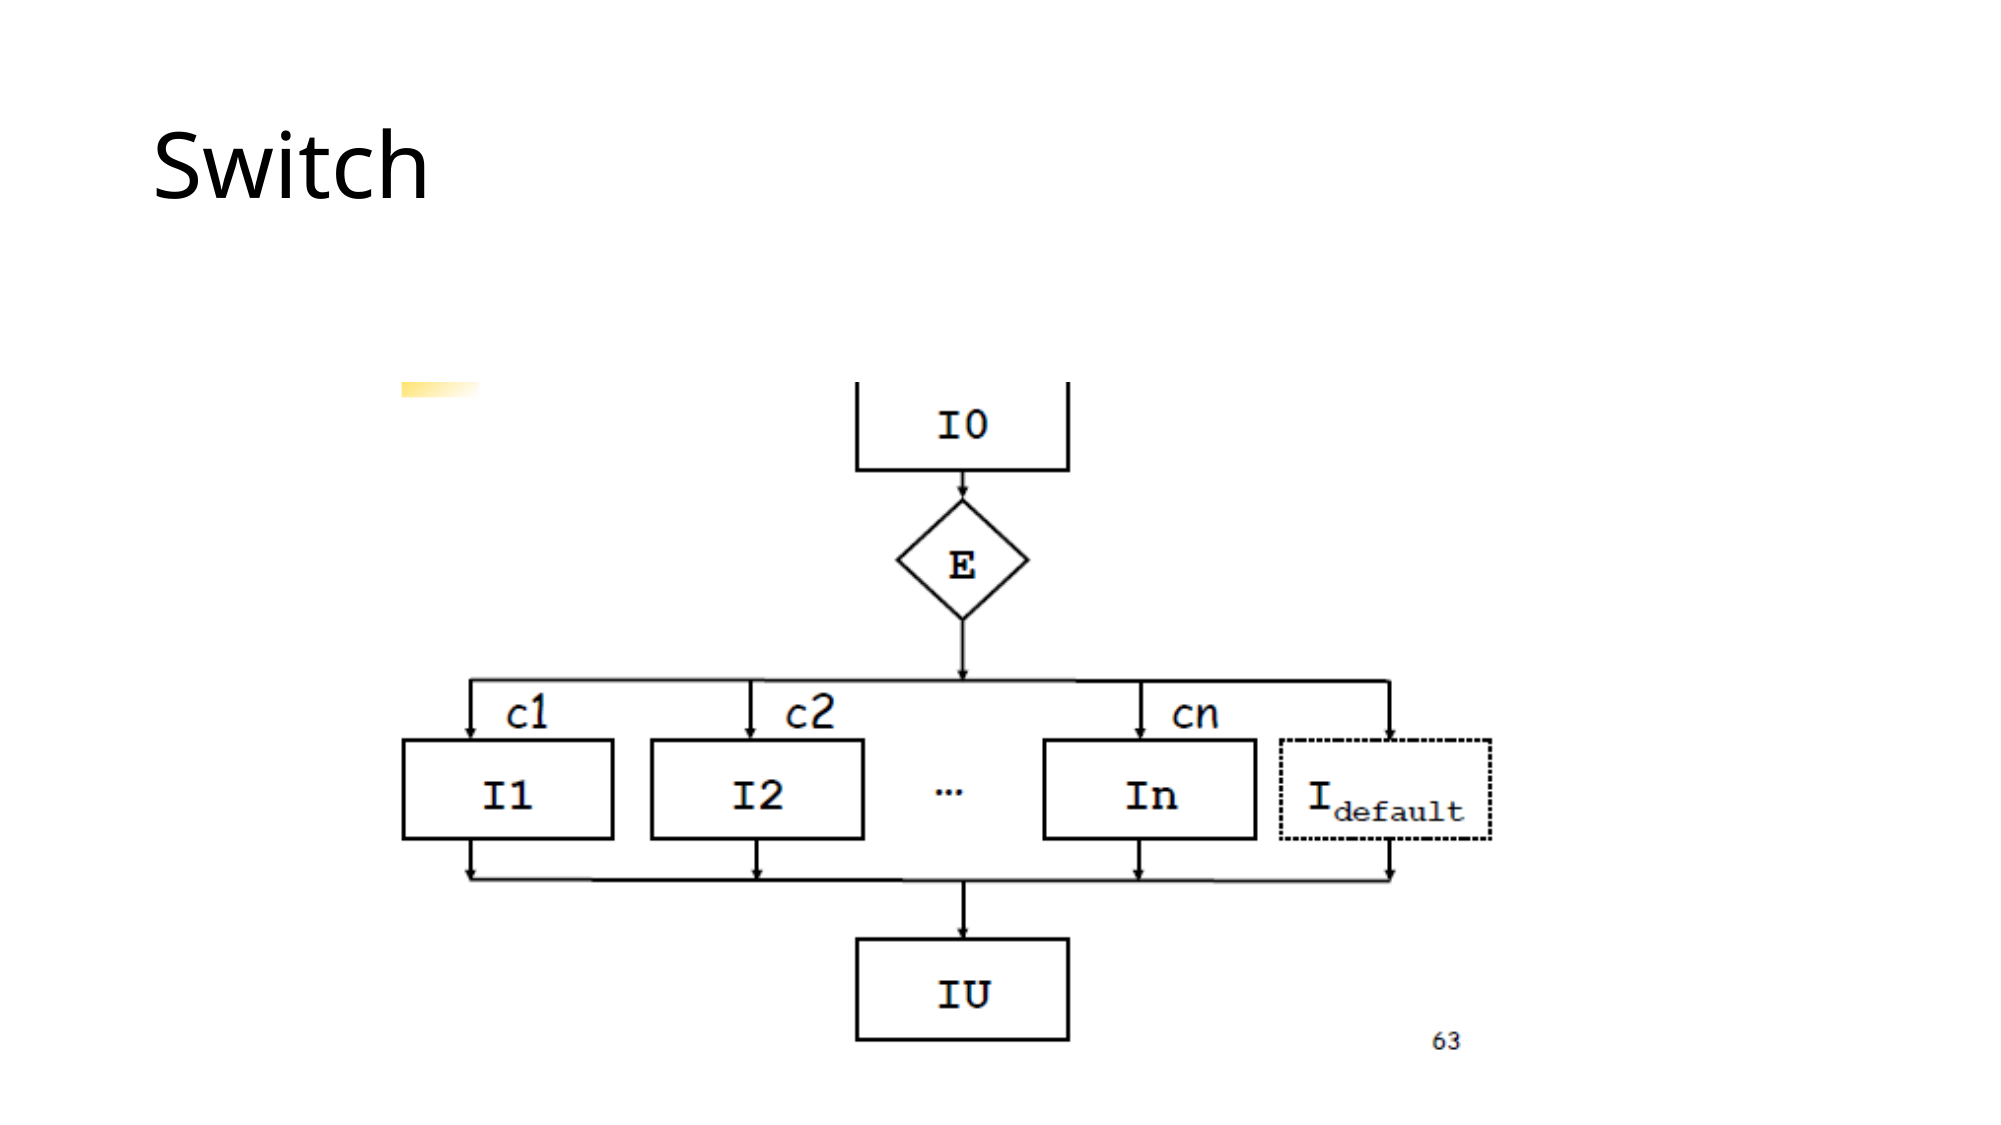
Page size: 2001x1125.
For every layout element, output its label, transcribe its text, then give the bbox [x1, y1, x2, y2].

title Switch [137, 59, 1863, 278]
picture [343, 382, 1526, 1050]
